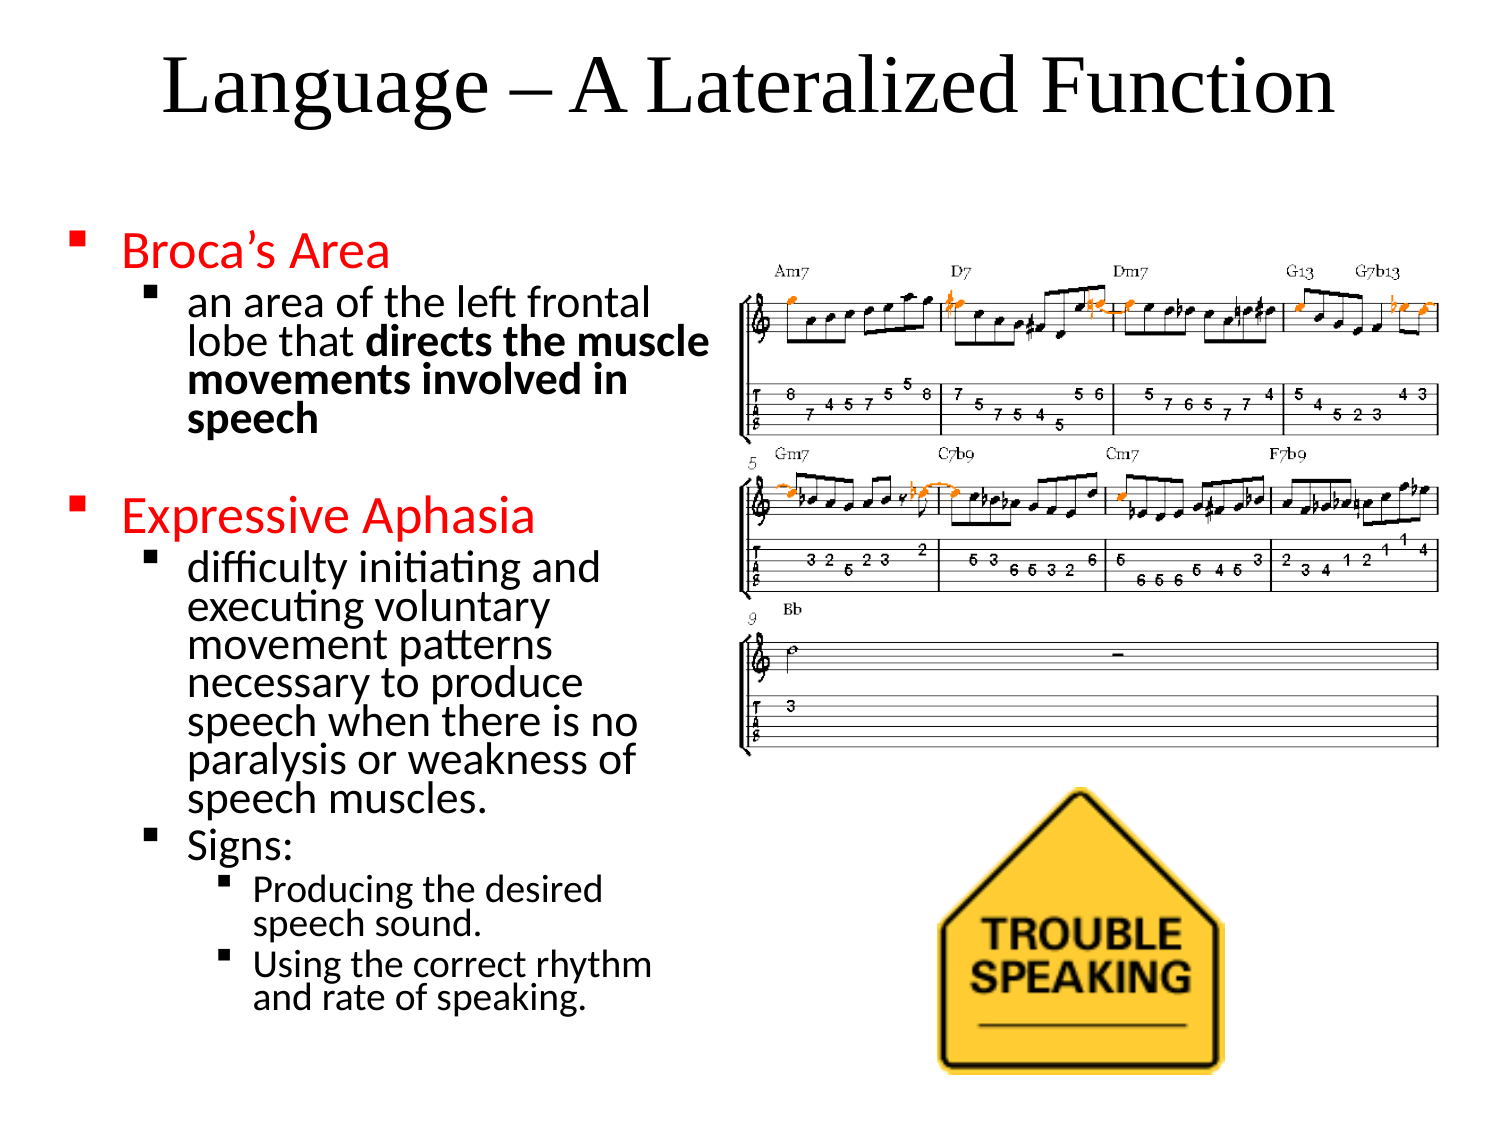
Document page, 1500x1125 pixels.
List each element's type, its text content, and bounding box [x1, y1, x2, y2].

title Language – A Lateralized Function [0, 70, 1500, 188]
list Broca’s Area an area of the left frontal lobe that directs the muscle movements involved in speech Expressive Aphasia difficulty initiating and executing voluntary movement patterns necessary to produce speech when there is no paralysis or weakness of speech muscles. Signs: Producing the desired speech sound. Using the correct rhythm and rate of speaking. [50, 224, 738, 1125]
picture [937, 787, 1226, 1076]
picture [737, 262, 1441, 761]
